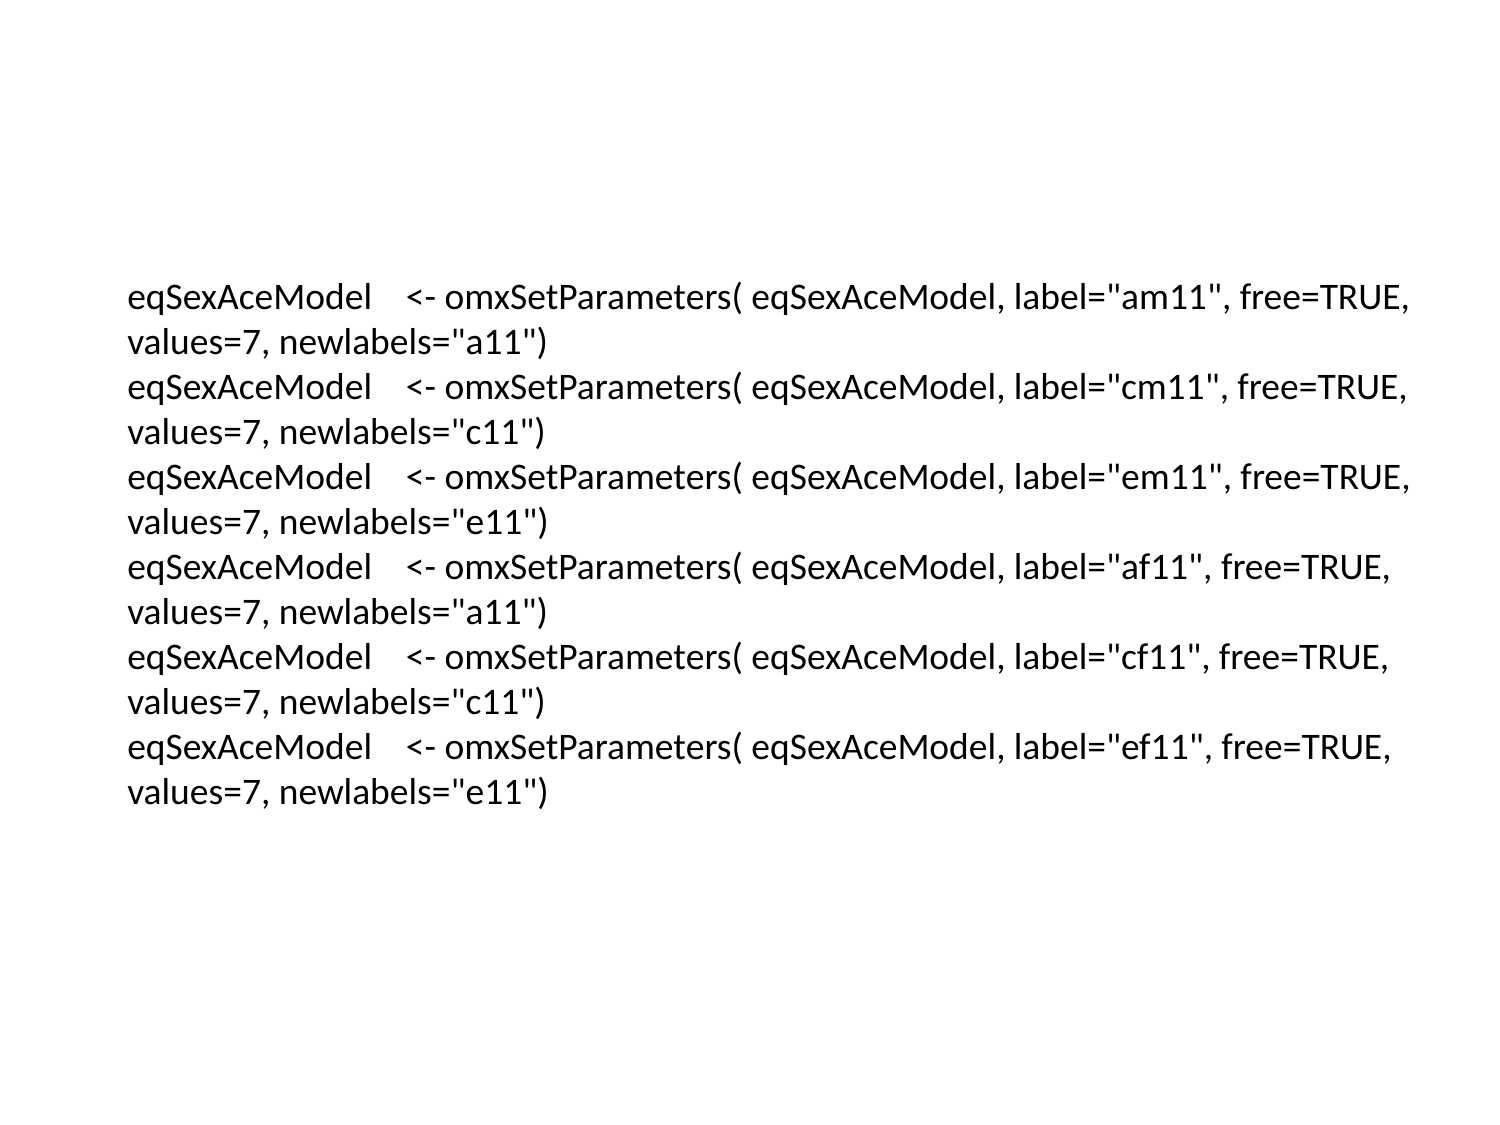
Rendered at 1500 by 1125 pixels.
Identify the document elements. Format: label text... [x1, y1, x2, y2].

text_box eqSexAceModel <- omxSetParameters( eqSexAceModel, label="am11", free=TRUE, values=7, newlabels="a11") eqSexAceModel <- omxSetParameters( eqSexAceModel, label="cm11", free=TRUE, values=7, newlabels="c11") eqSexAceModel <- omxSetParameters( eqSexAceModel, label="em11", free=TRUE, values=7, newlabels="e11") eqSexAceModel <- omxSetParameters( eqSexAceModel, label="af11", free=TRUE, values=7, newlabels="a11") eqSexAceModel <- omxSetParameters( eqSexAceModel, label="cf11", free=TRUE, values=7, newlabels="c11") eqSexAceModel <- omxSetParameters( eqSexAceModel, label="ef11", free=TRUE, values=7, newlabels="e11") [112, 264, 1463, 820]
